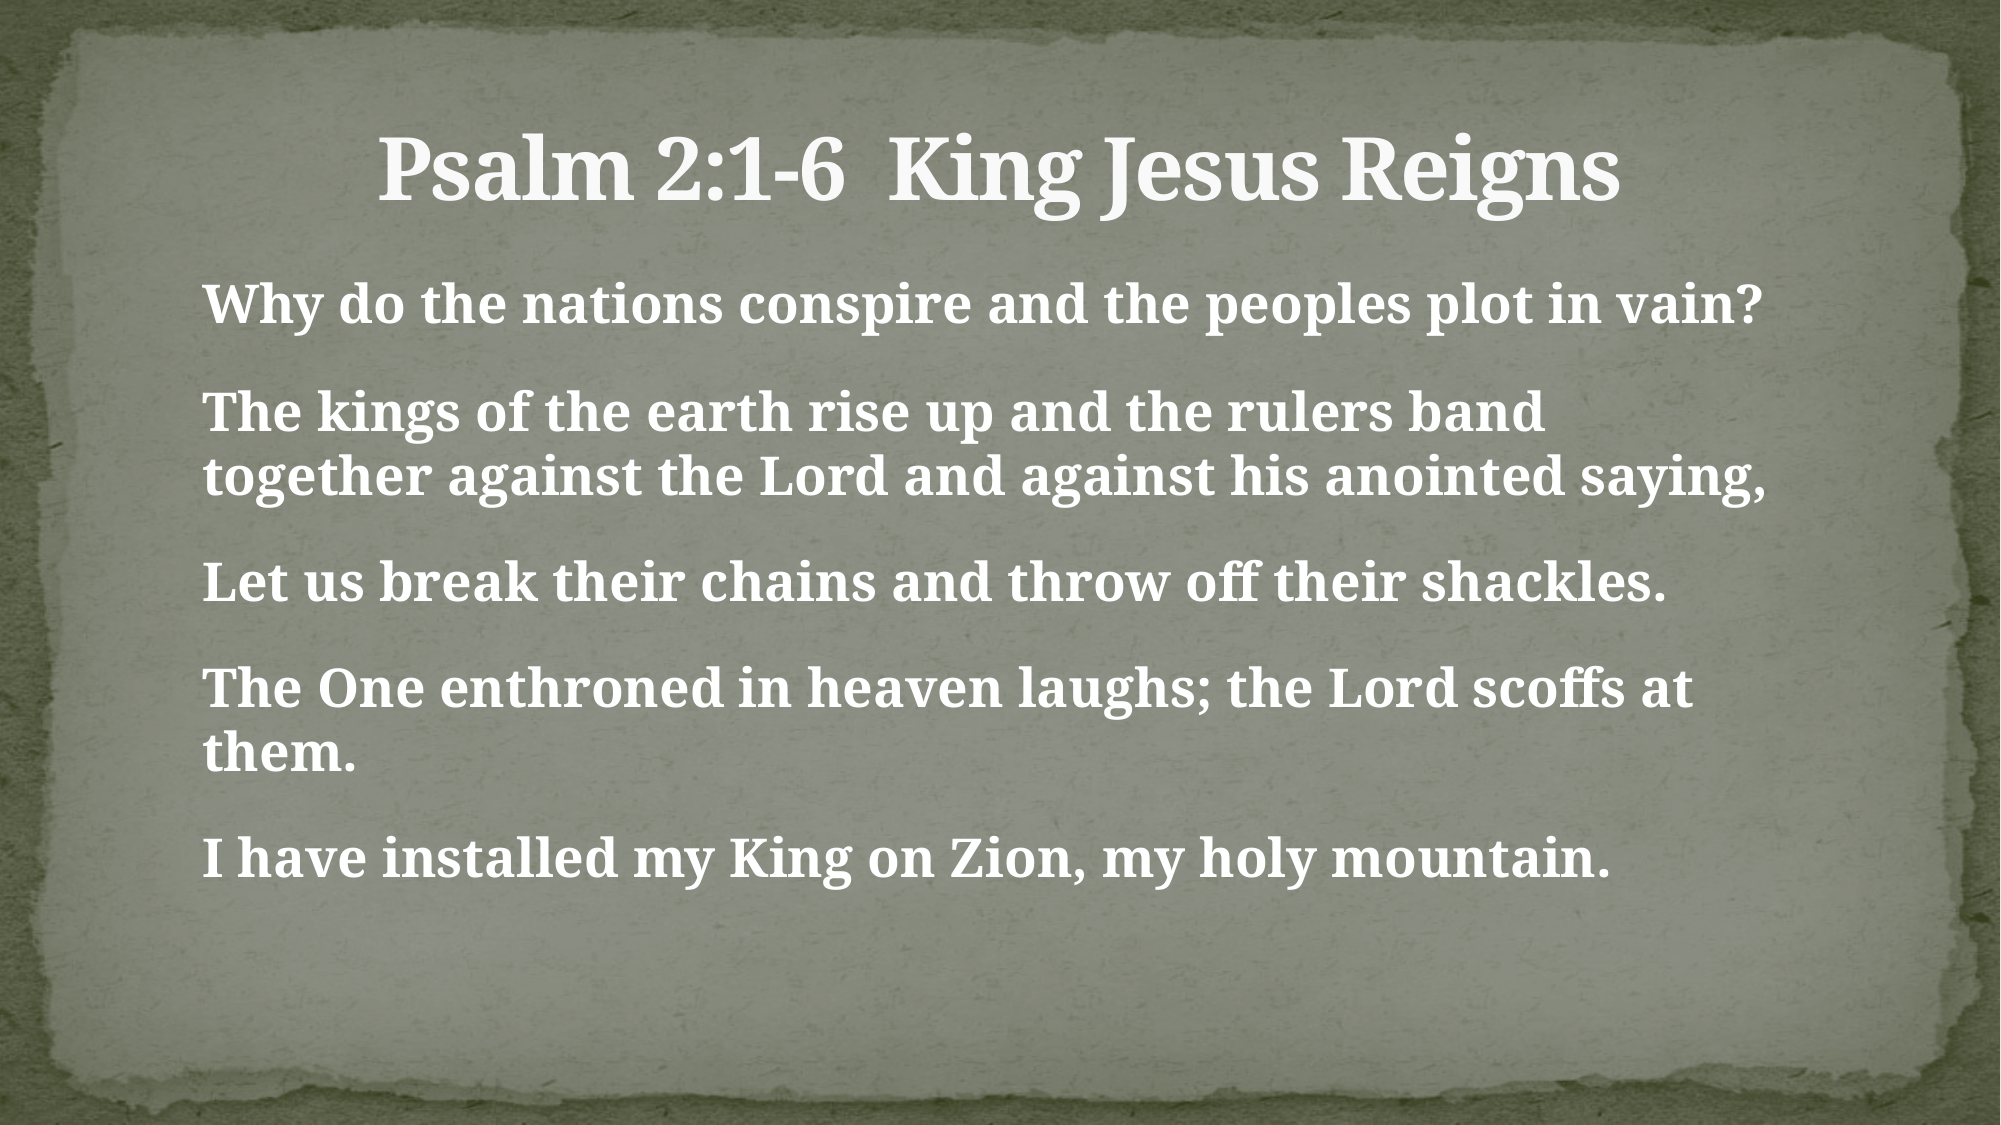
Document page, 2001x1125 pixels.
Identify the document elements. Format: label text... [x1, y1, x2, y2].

list Why do the nations conspire and the peoples plot in vain? The kings of the earth rise up and the rulers band together against the Lord and against his anointed saying, Let us break their chains and throw off their shackles. The One enthroned in heaven laughs; the Lord scoffs at them. I have installed my King on Zion, my holy mountain. [187, 262, 1800, 1038]
title Psalm 2:1-6 King Jesus Reigns [99, 24, 1900, 225]
